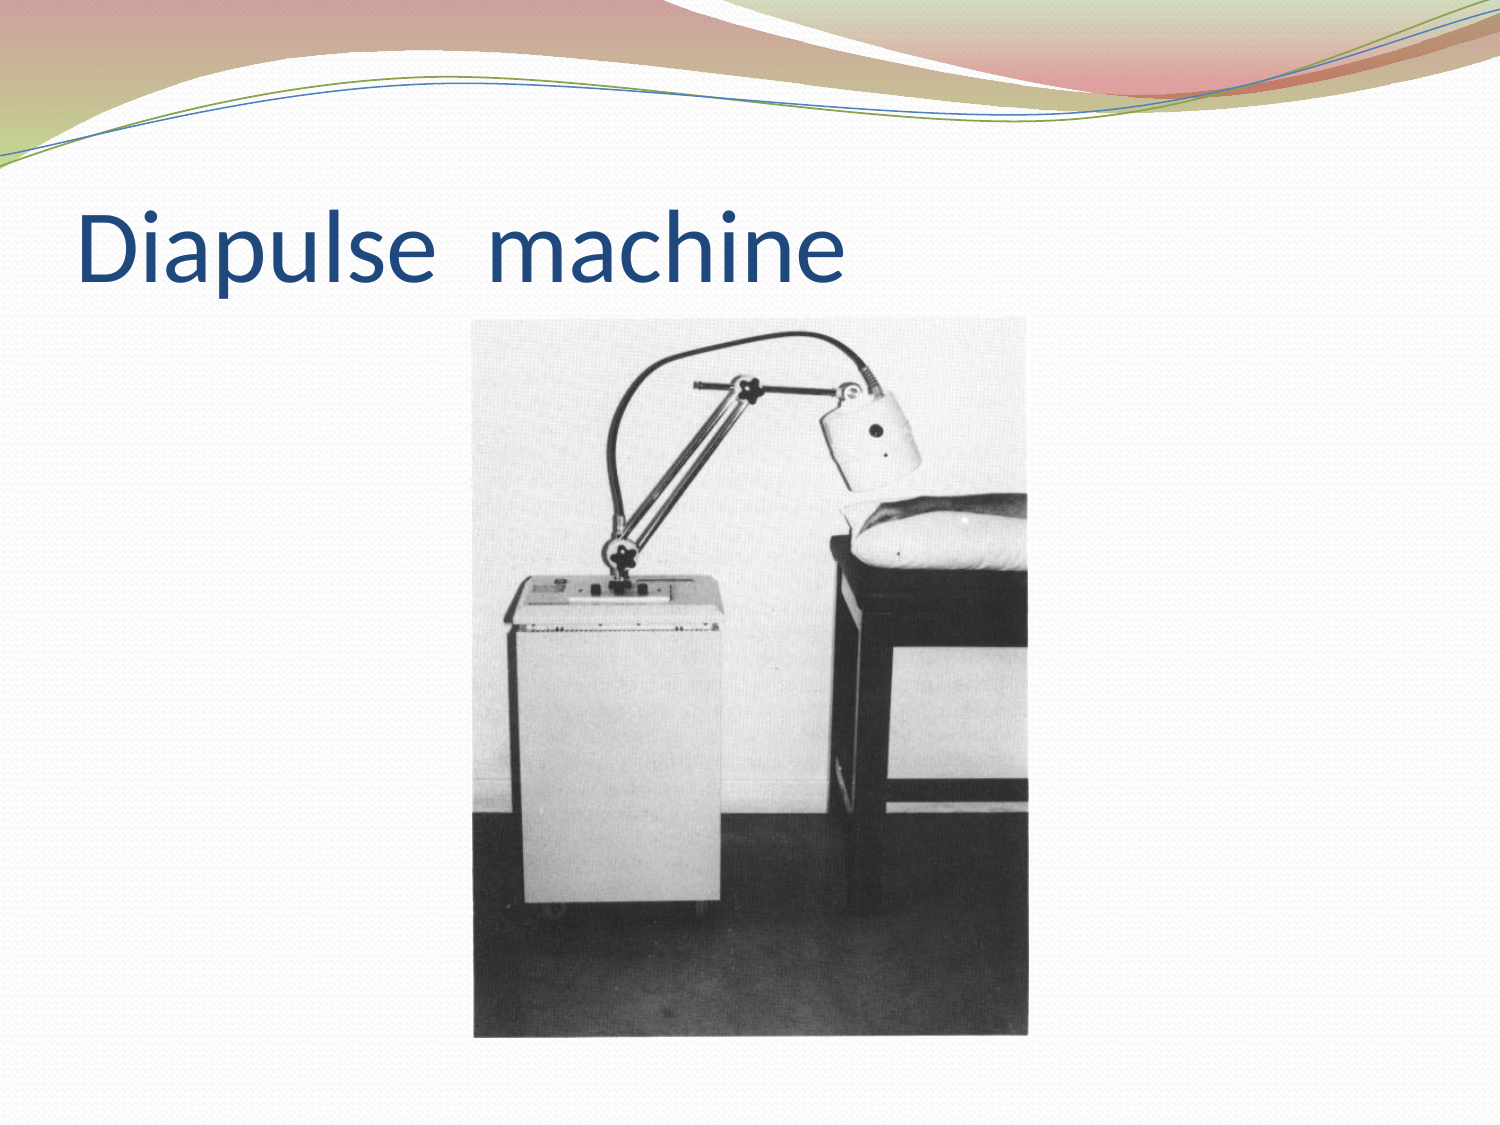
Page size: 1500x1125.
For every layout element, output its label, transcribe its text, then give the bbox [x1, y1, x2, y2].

title Diapulse machine [75, 115, 1425, 303]
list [471, 317, 1029, 1038]
